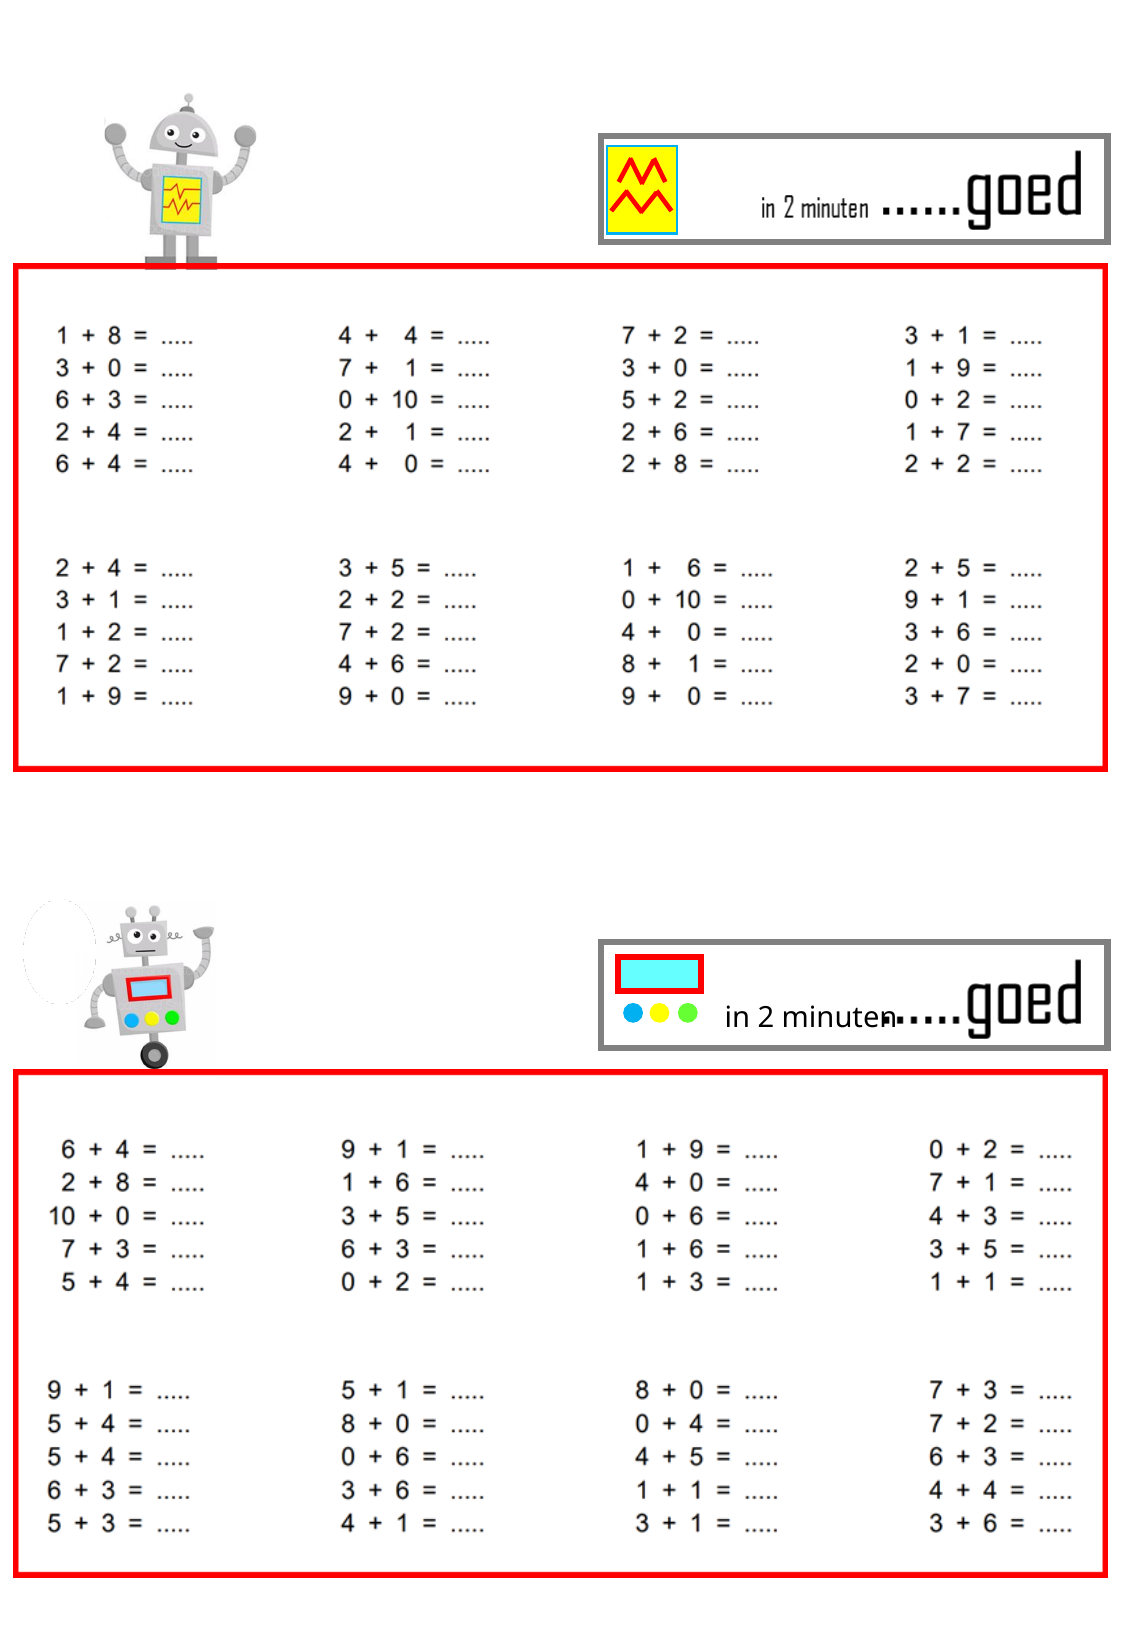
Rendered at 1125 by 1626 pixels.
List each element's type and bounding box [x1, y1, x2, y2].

text_box [104, 92, 389, 263]
text_box [23, 899, 217, 1069]
text_box [600, 915, 1125, 1092]
picture [13, 1069, 1125, 1578]
text_box [600, 106, 1125, 283]
picture [13, 263, 1125, 772]
picture [743, 179, 888, 242]
